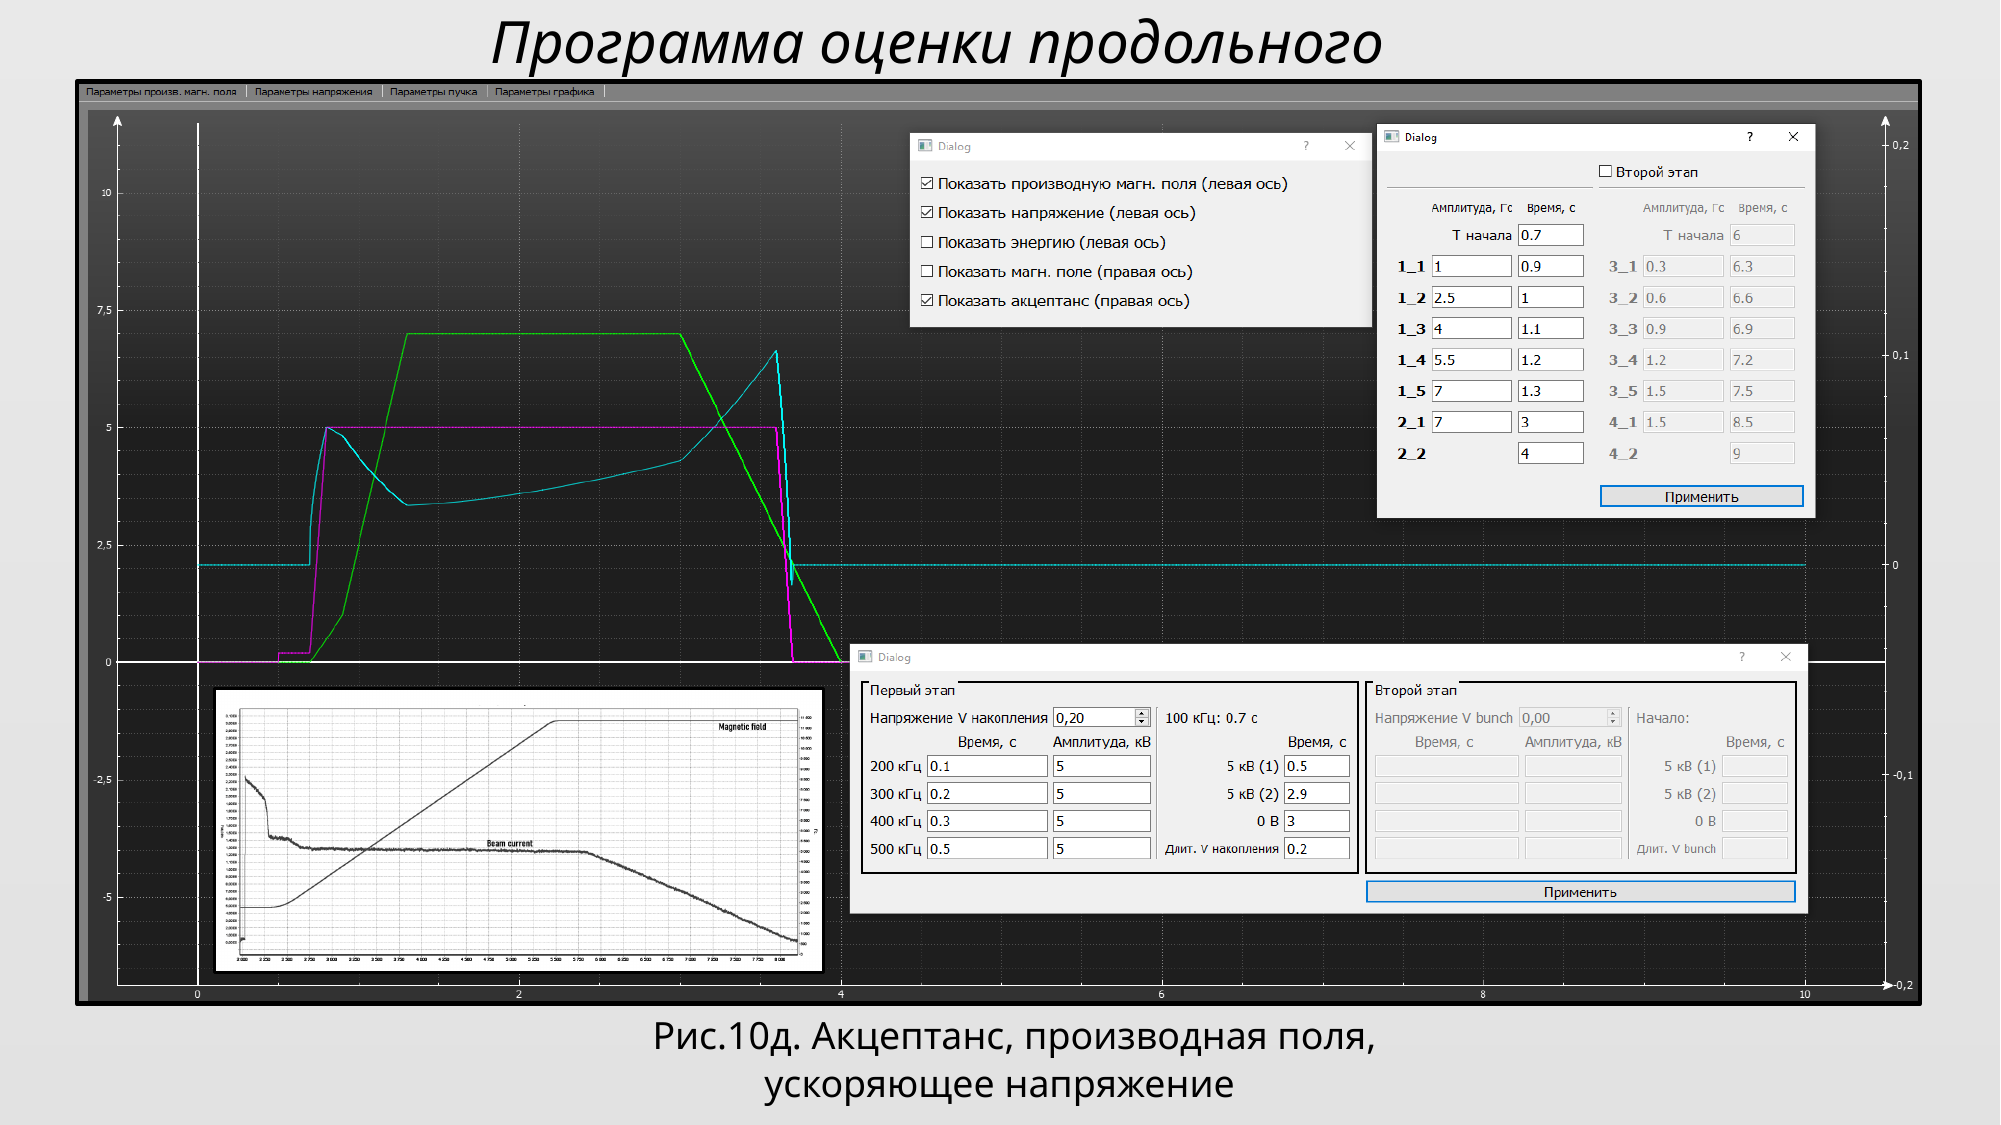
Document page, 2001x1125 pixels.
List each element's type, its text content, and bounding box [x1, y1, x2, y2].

text_box Рис.10д. Акцептанс, производная поля, ускоряющее напряжение [518, 1006, 1482, 1113]
text_box Программа оценки продольного акцептанса [476, 0, 1524, 79]
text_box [79, 83, 1918, 1002]
